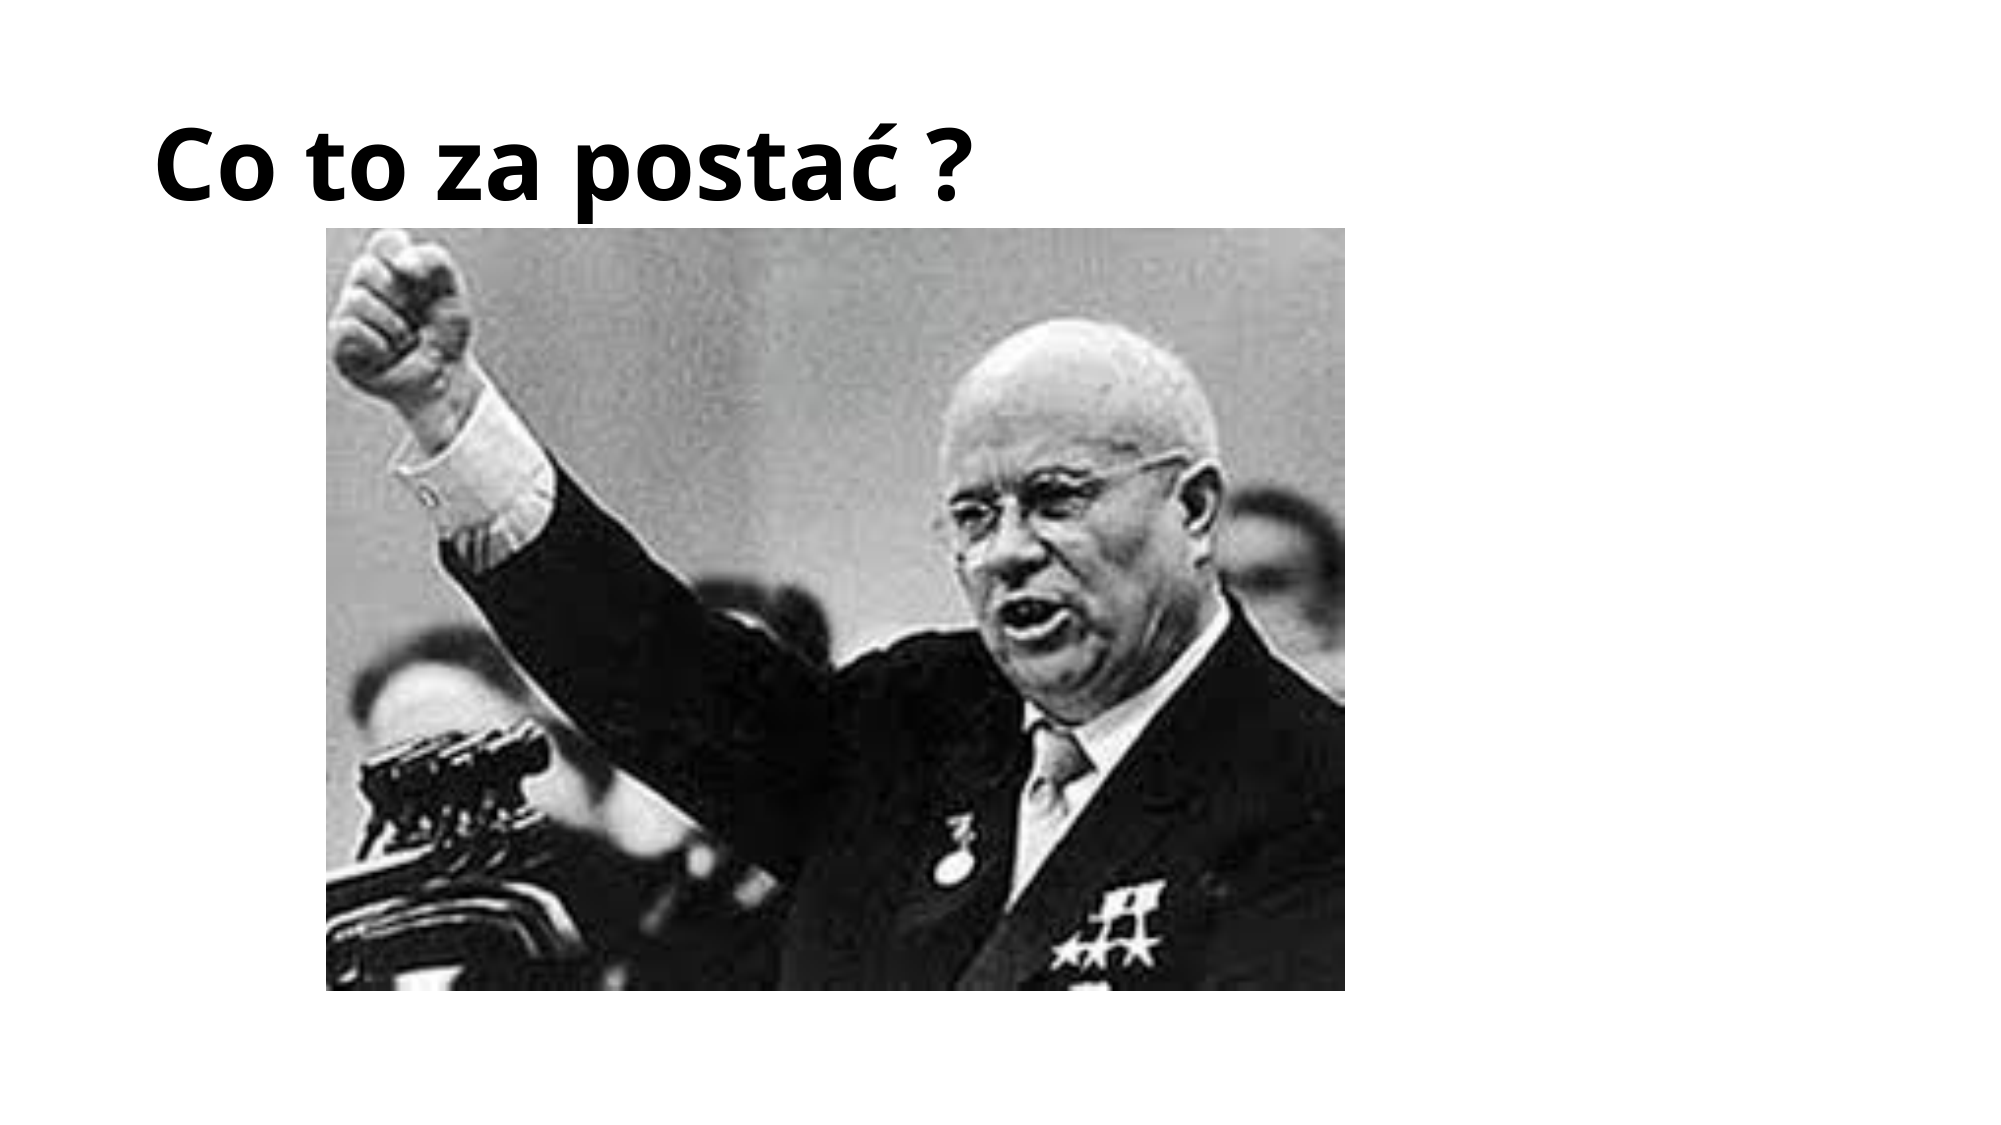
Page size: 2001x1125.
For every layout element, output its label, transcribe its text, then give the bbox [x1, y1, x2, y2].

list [326, 228, 1345, 991]
title Co to za postać ? [137, 59, 1863, 278]
